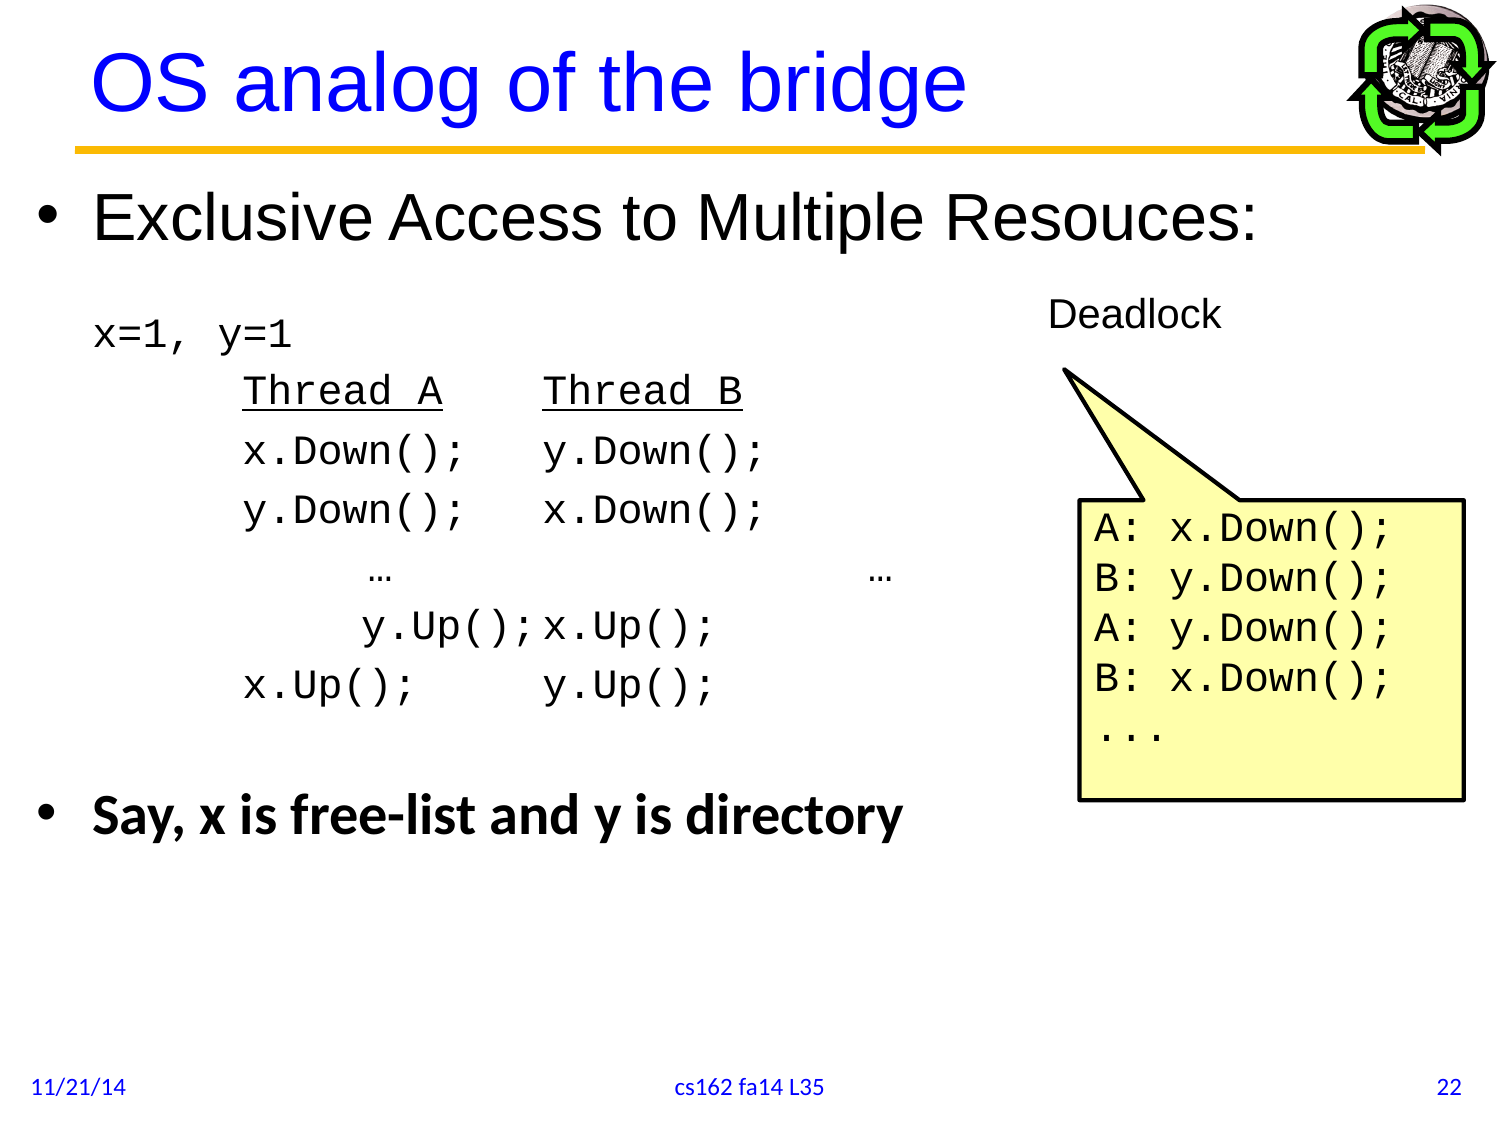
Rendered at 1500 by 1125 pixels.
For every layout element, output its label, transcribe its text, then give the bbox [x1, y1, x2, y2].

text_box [1031, 278, 1464, 801]
picture [1350, 0, 1500, 127]
title OS analog of the bridge [75, 6, 1401, 150]
slide_number 22 [1127, 1055, 1478, 1115]
footer cs162 fa14 L35 [512, 1055, 988, 1115]
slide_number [15, 1055, 366, 1115]
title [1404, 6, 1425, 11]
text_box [1353, 12, 1490, 150]
list Exclusive Access to Multiple Resouces: x=1, y=1 Thread A Thread B x.Down(); y.Down(); y.Down(); x.Down(); … … y.Up(); x.Up(); x.Up(); y.Up(); Say, x is free-list and y is directory [21, 182, 1464, 1054]
